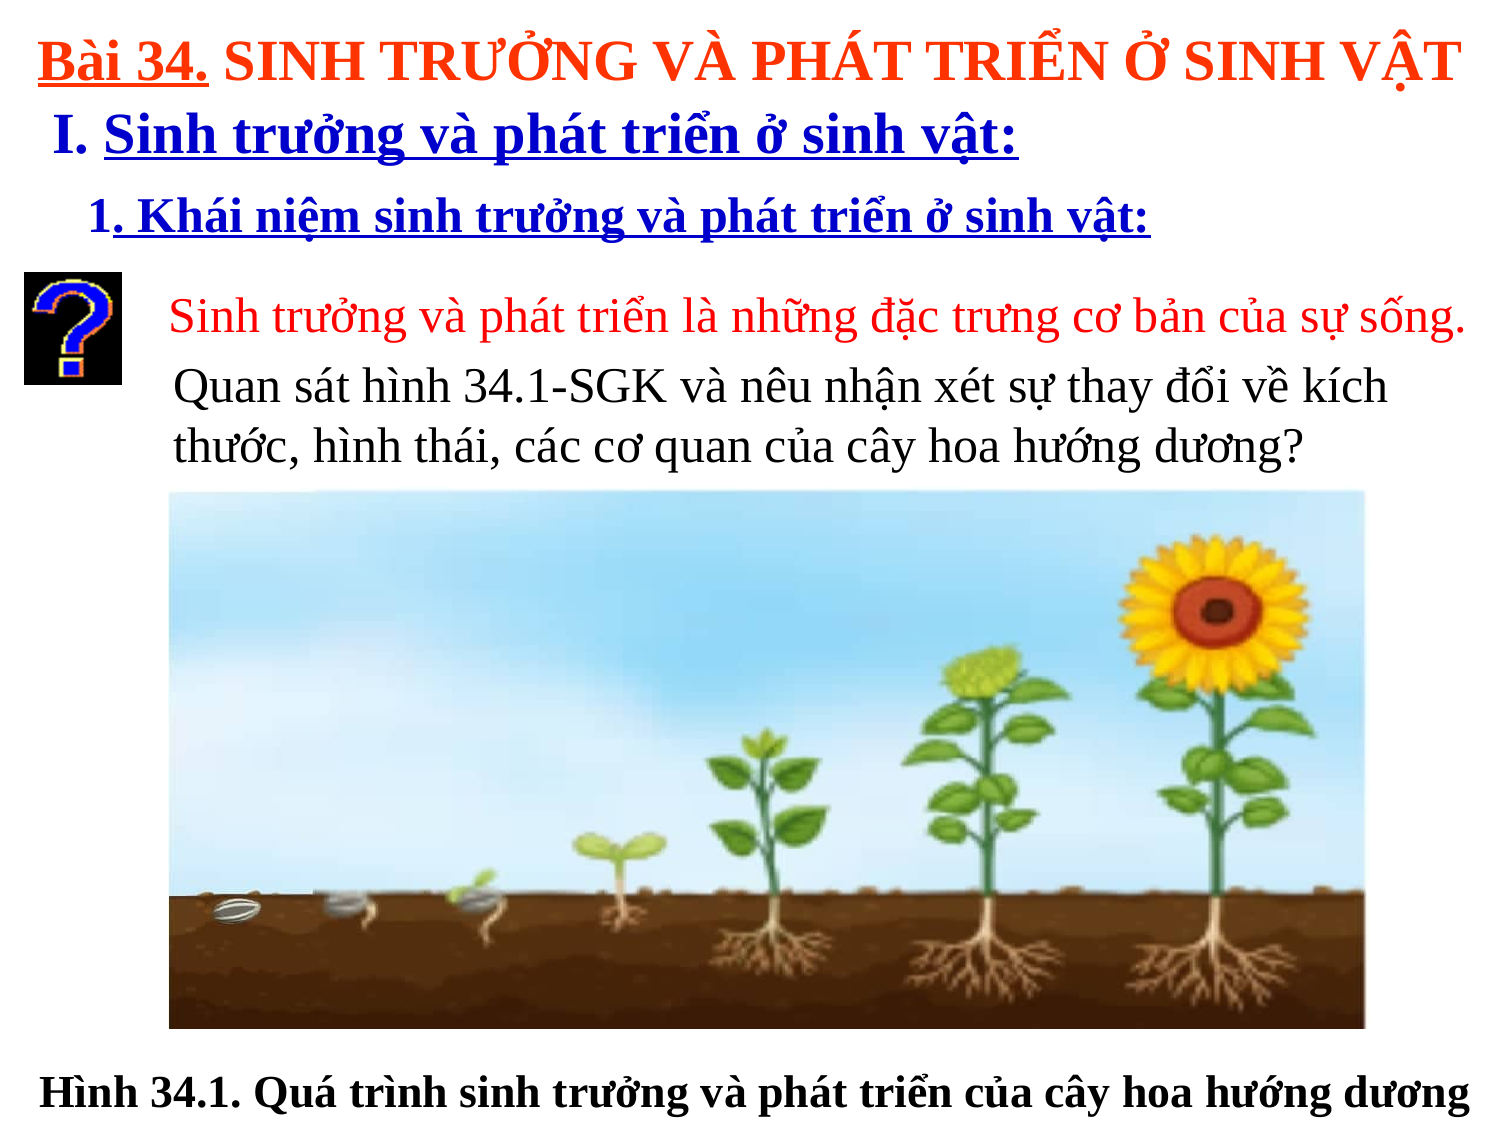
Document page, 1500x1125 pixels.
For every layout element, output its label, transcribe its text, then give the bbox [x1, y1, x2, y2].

text_box Hình 34.1. Quá trình sinh trưởng và phát triển của cây hoa hướng dương [24, 1054, 1500, 1124]
text_box I. Sinh trưởng và phát triển ở sinh vật: [37, 87, 1307, 173]
text_box Bài 34. SINH TRƯỞNG VÀ PHÁT TRIỂN Ở SINH VẬT [0, 14, 1500, 99]
picture [24, 272, 122, 385]
list Sinh trưởng và phát triển là những đặc trưng cơ bản của sự sống. [141, 263, 1494, 340]
text_box 1. Khái niệm sinh trưởng và phát triển ở sinh vật: [73, 174, 1343, 250]
text_box Quan sát hình 34.1-SGK và nêu nhận xét sự thay đổi về kích thước, hình thái, các cơ quan của cây hoa hướng dương? [158, 344, 1494, 480]
picture [168, 487, 1369, 1029]
